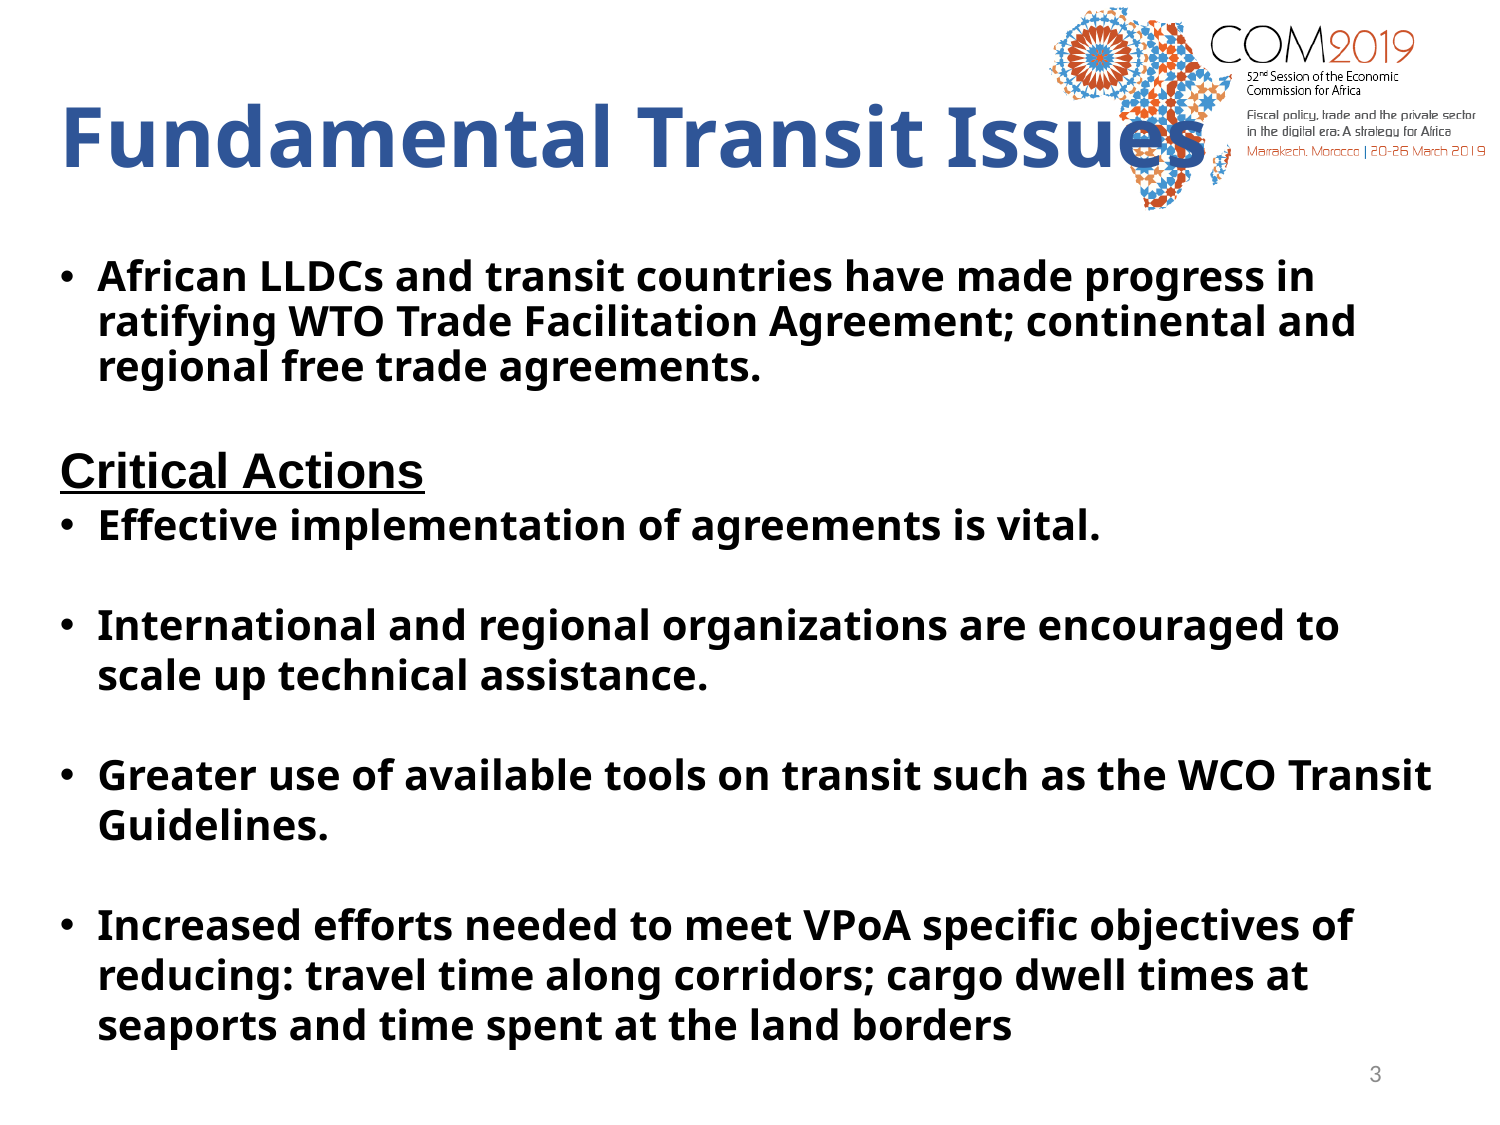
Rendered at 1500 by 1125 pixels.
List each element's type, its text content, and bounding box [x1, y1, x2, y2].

picture [1049, 7, 1486, 211]
title Fundamental Transit Issues [44, 59, 1285, 222]
slide_number 3 [1059, 1042, 1397, 1103]
list African LLDCs and transit countries have made progress in ratifying WTO Trade Facilitation Agreement; continental and regional free trade agreements. Critical Actions Effective implementation of agreements is vital. International and regional organizations are encouraged to scale up technical assistance. Greater use of available tools on transit such as the WCO Transit Guidelines. Increased efforts needed to meet VPoA specific objectives of reducing: travel time along corridors; cargo dwell times at seaports and time spent at the land borders [44, 248, 1471, 1103]
